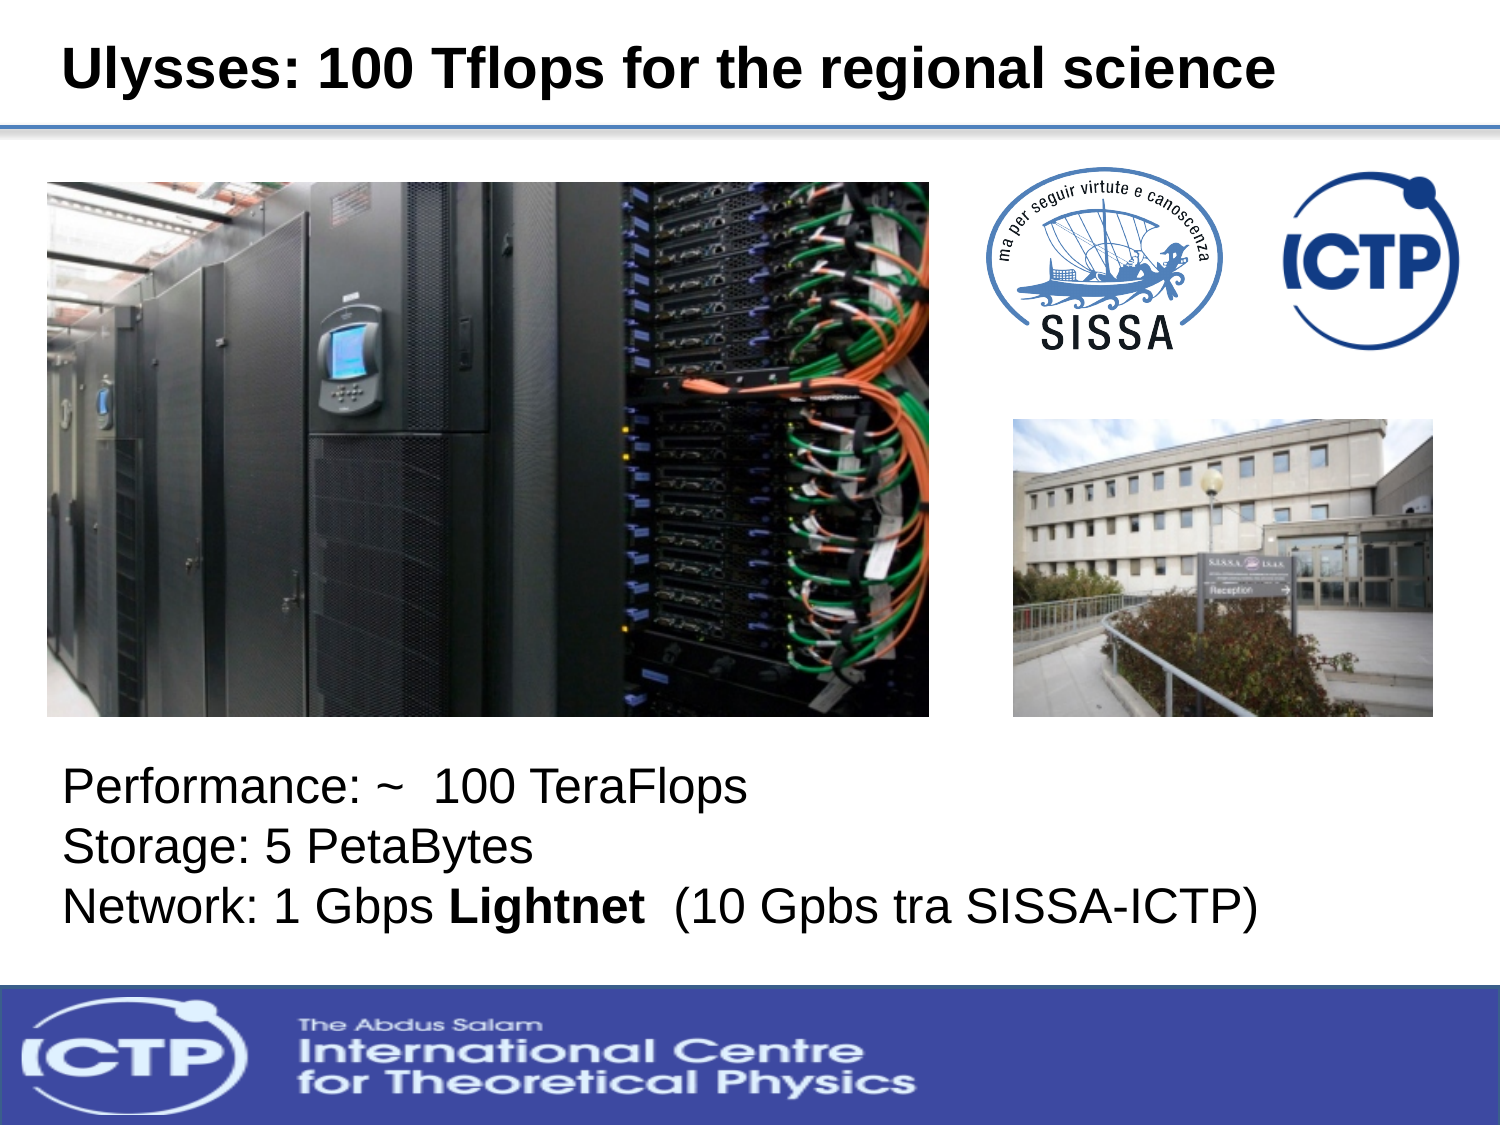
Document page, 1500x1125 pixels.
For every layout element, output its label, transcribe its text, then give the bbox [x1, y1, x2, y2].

text_box Performance: ~ 100 TeraFlops Storage: 5 PetaBytes Network: 1 Gbps Lightnet (10 Gpbs tra SISSA-ICTP) [47, 746, 1500, 942]
picture [46, 182, 929, 717]
picture [986, 167, 1224, 351]
picture [21, 996, 929, 1115]
picture [1260, 149, 1469, 357]
text_box [0, 985, 1500, 1125]
picture [1012, 418, 1433, 717]
text_box Ulysses: 100 Tflops for the regional science [47, 22, 1365, 108]
